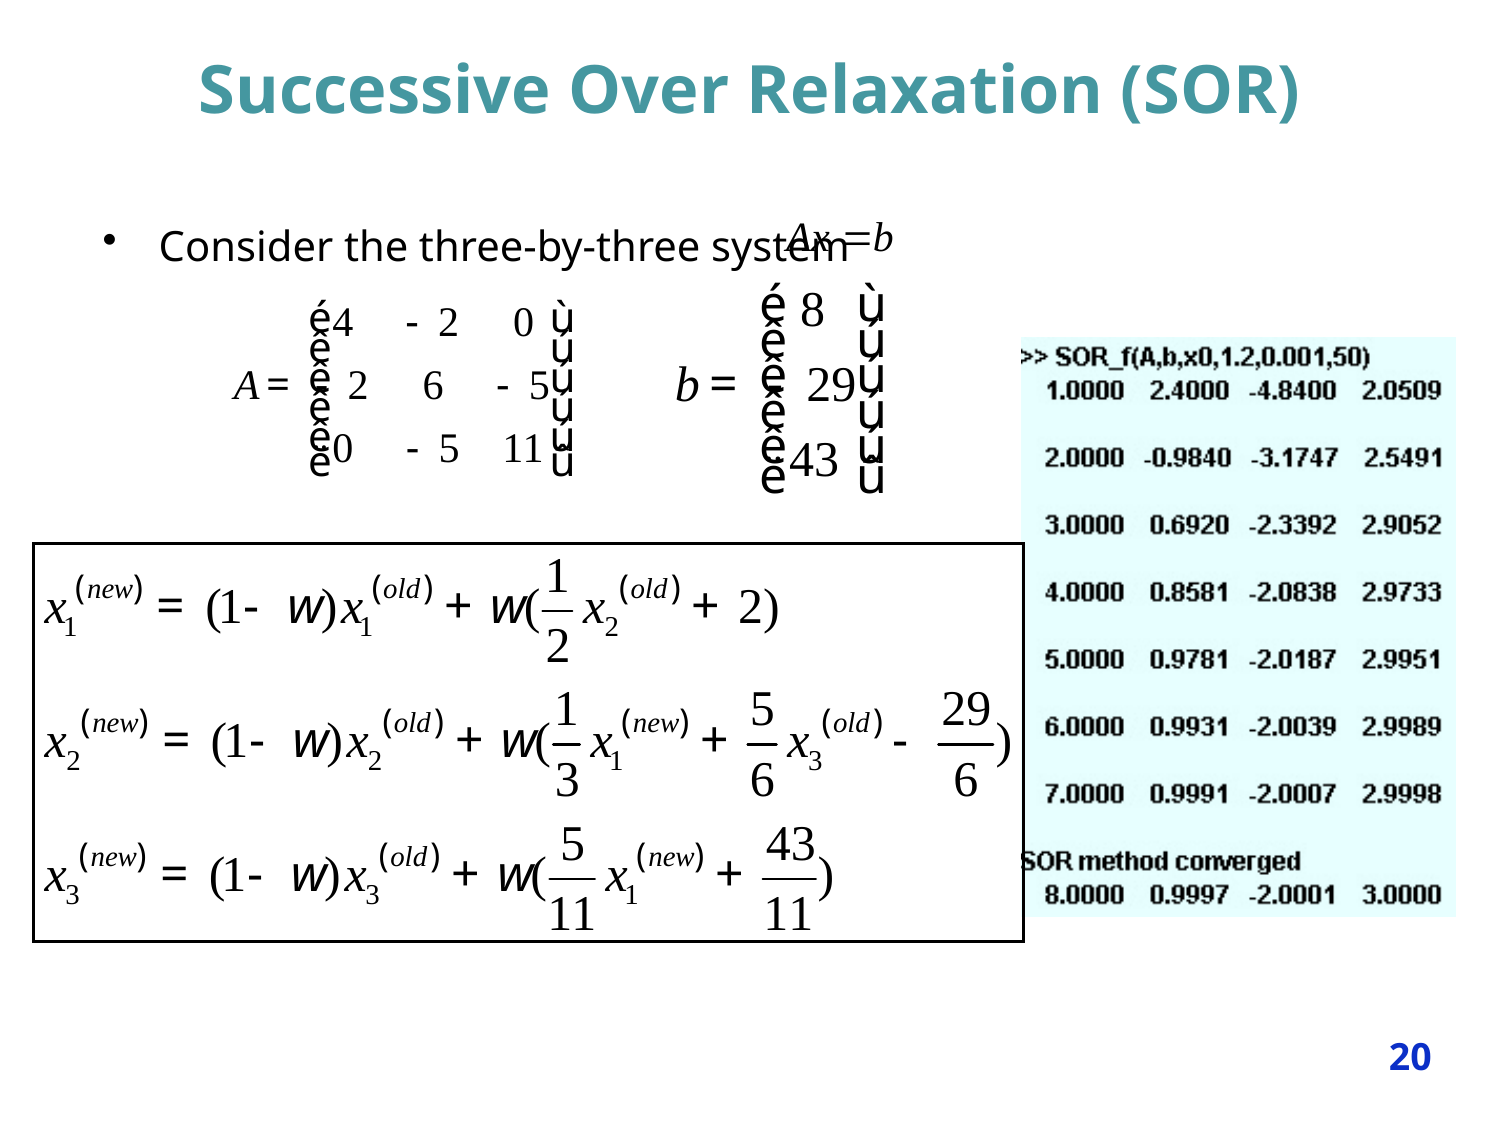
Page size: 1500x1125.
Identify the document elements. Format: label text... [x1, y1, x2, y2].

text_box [774, 209, 905, 265]
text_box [34, 544, 1022, 941]
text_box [668, 271, 878, 506]
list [223, 290, 568, 488]
title Successive Over Relaxation (SOR) [88, 19, 1412, 155]
slide_number 20 [1134, 1025, 1447, 1100]
list Consider the three-by-three system [87, 925, 1424, 1013]
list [1021, 337, 1456, 918]
list Consider the three-by-three system [87, 212, 1424, 542]
